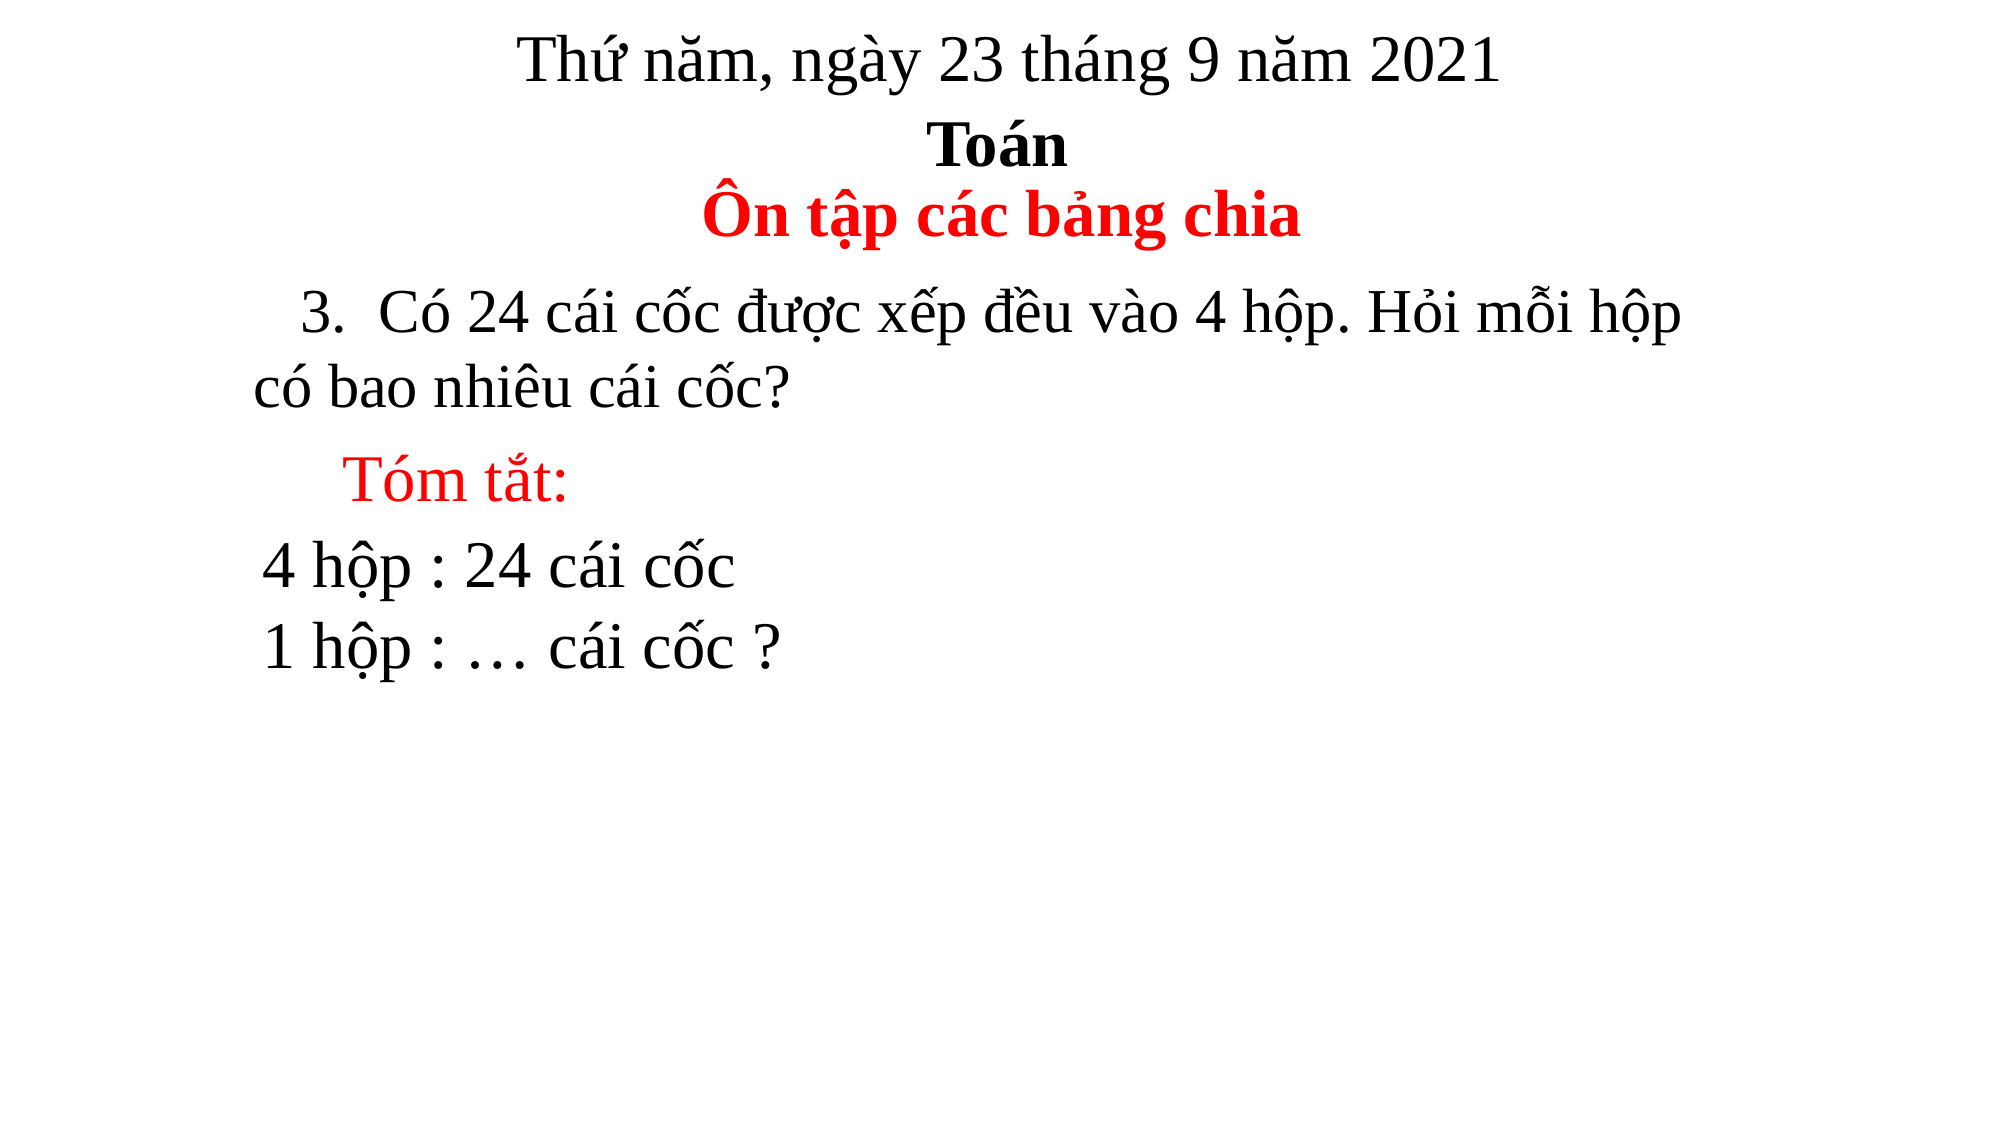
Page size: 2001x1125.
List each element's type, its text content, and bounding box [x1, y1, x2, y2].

text_box Thứ năm, ngày 23 tháng 9 năm 2021 [372, 1, 1648, 188]
text_box 4 hộp : 24 cái cốc [247, 513, 773, 594]
text_box Toán [822, 92, 1173, 188]
text_box 3. Có 24 cái cốc được xếp đều vào 4 hộp. Hỏi mỗi hộp có bao nhiêu cái cốc? [238, 262, 1739, 428]
text_box Tóm tắt: [327, 428, 628, 513]
text_box Ôn tập các bảng chia [477, 162, 1528, 262]
text_box 1 hộp : … cái cốc ? [247, 594, 850, 690]
